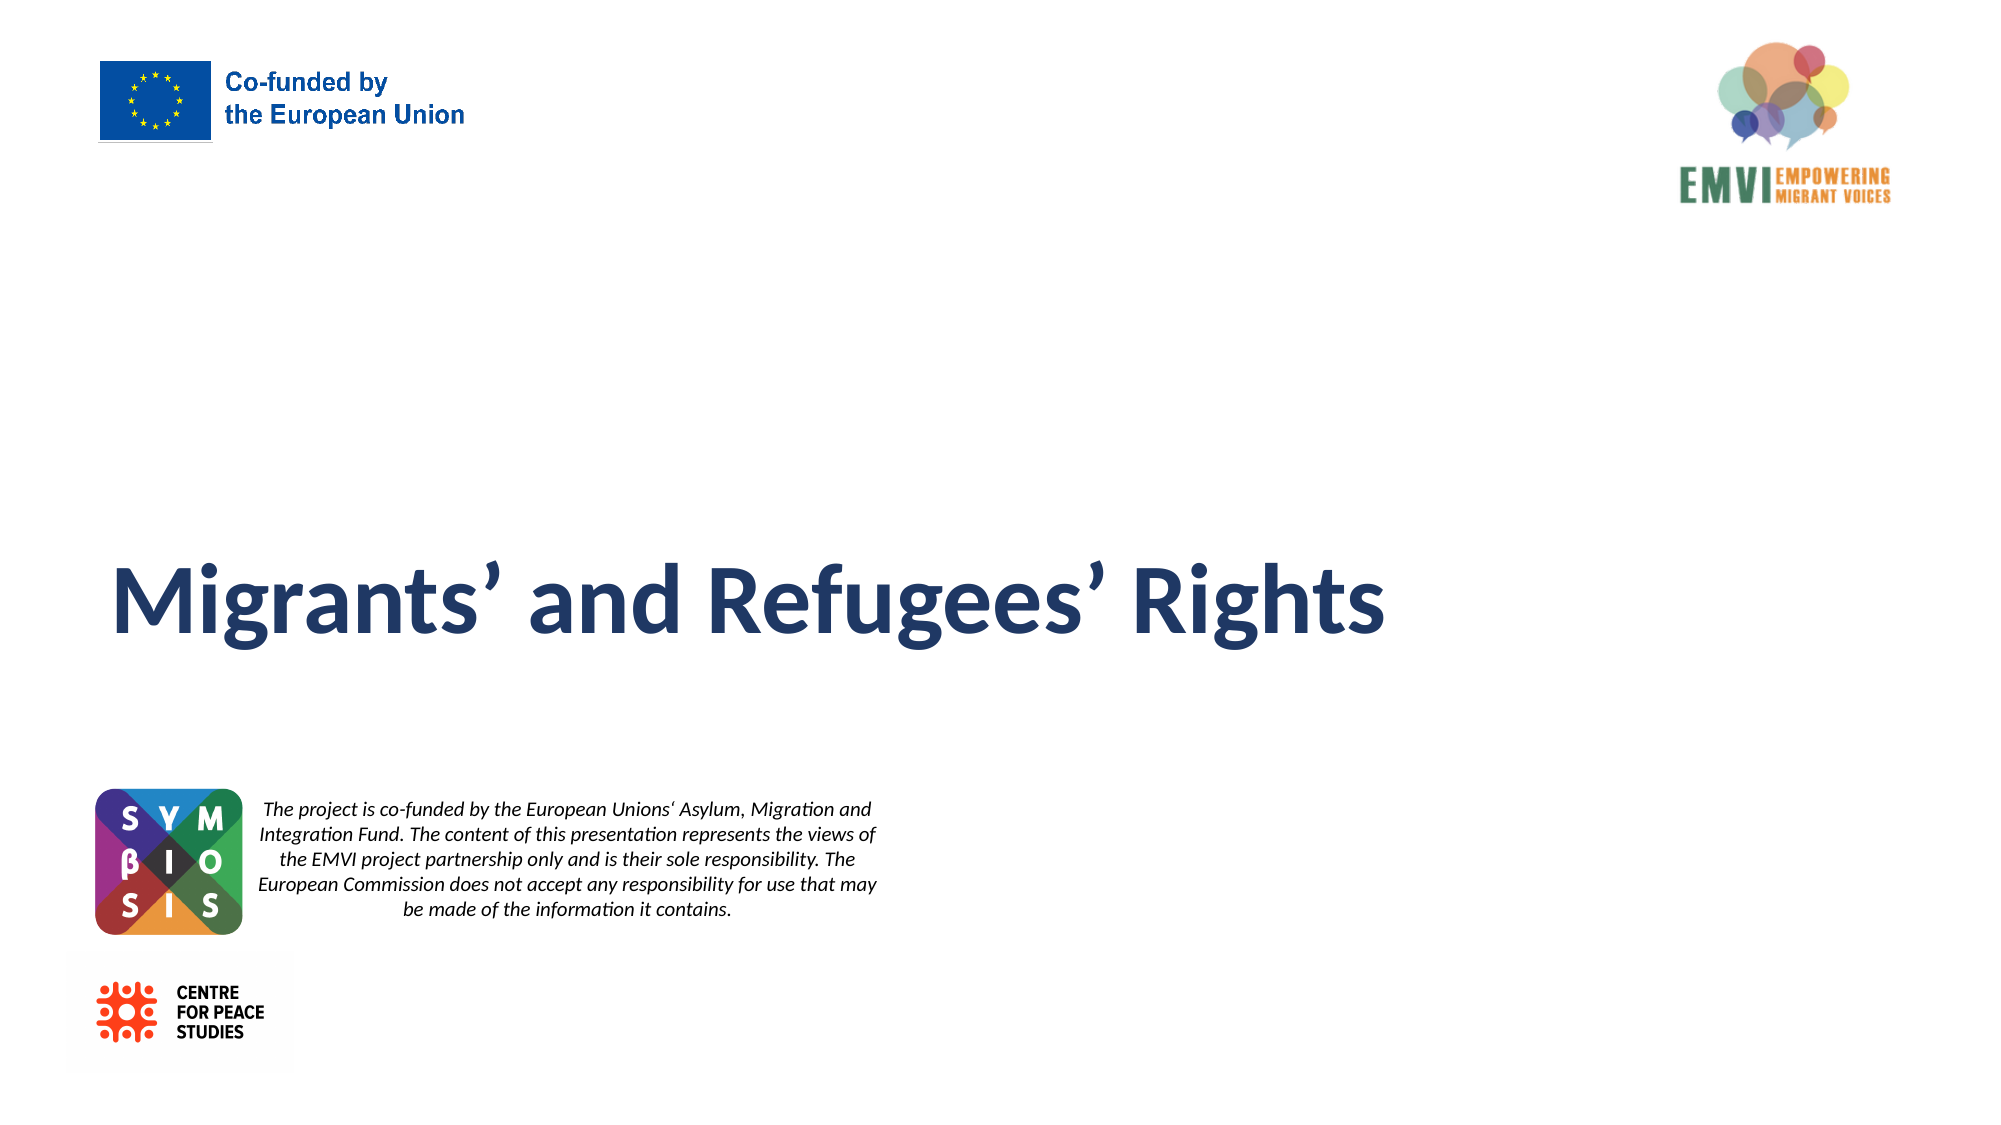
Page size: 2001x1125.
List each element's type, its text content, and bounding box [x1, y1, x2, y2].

picture [95, 788, 243, 936]
picture [65, 950, 295, 1073]
text_box The project is co-funded by the European Unions‘ Asylum, Migration and Integration Fund. The content of this presentation represents the views of the EMVI project partnership only and is their sole responsibility. The European Commission does not accept any responsibility for use that may be made of the information it contains. [244, 788, 894, 929]
picture [1674, 37, 1893, 209]
picture [95, 56, 493, 146]
title Migrants’ and Refugees’ Rights [95, 270, 1893, 663]
